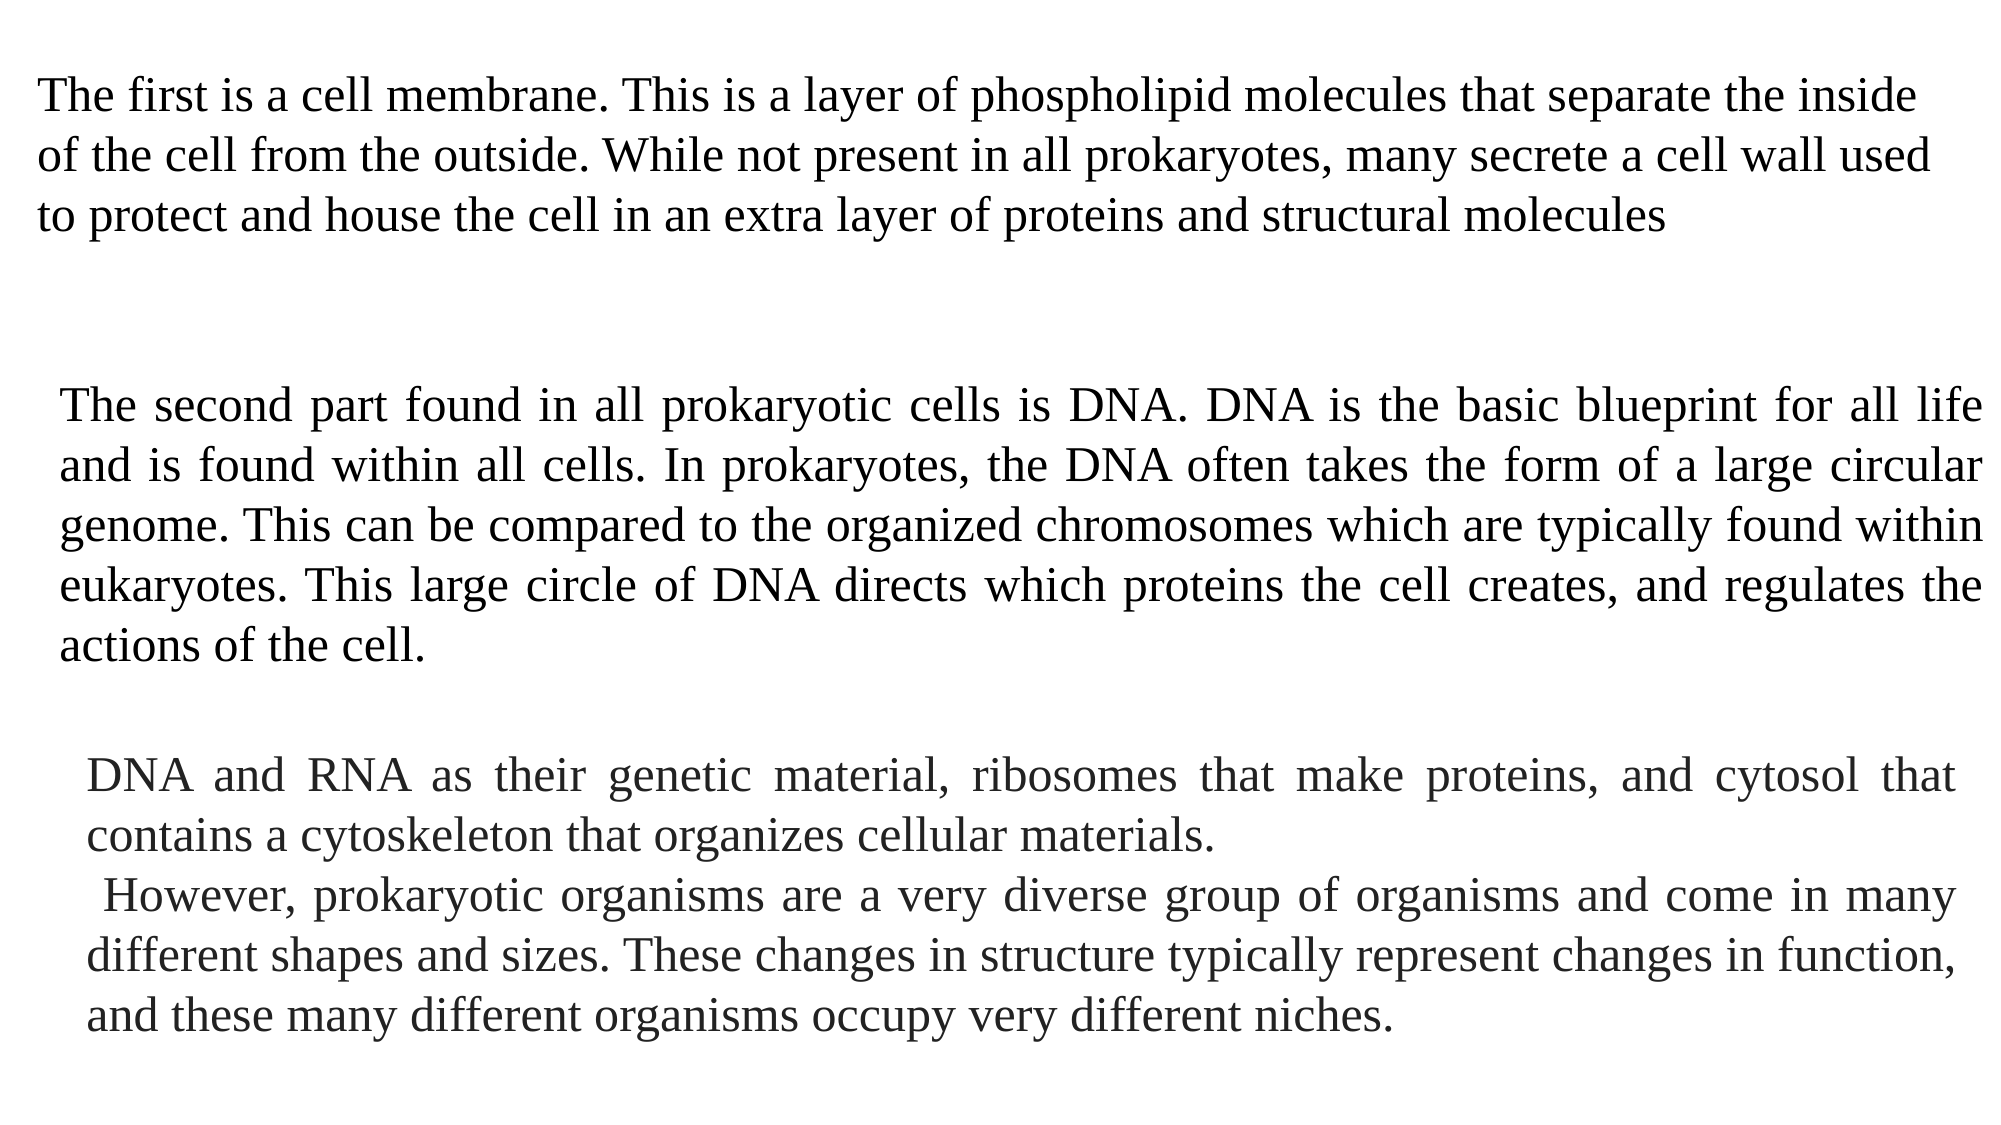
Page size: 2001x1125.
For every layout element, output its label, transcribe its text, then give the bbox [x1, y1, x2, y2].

text_box DNA and RNA as their genetic material, ribosomes that make proteins, and cytosol that contains a cytoskeleton that organizes cellular materials. However, prokaryotic organisms are a very diverse group of organisms and come in many different shapes and sizes. These changes in structure typically represent changes in function, and these many different organisms occupy very different niches. [71, 734, 1973, 1050]
text_box The second part found in all prokaryotic cells is DNA. DNA is the basic blueprint for all life and is found within all cells. In prokaryotes, the DNA often takes the form of a large circular genome. This can be compared to the organized chromosomes which are typically found within eukaryotes. This large circle of DNA directs which proteins the cell creates, and regulates the actions of the cell. [44, 363, 2000, 679]
text_box The first is a cell membrane. This is a layer of phospholipid molecules that separate the inside of the cell from the outside. While not present in all prokaryotes, many secrete a cell wall used to protect and house the cell in an extra layer of proteins and structural molecules [22, 53, 1978, 249]
